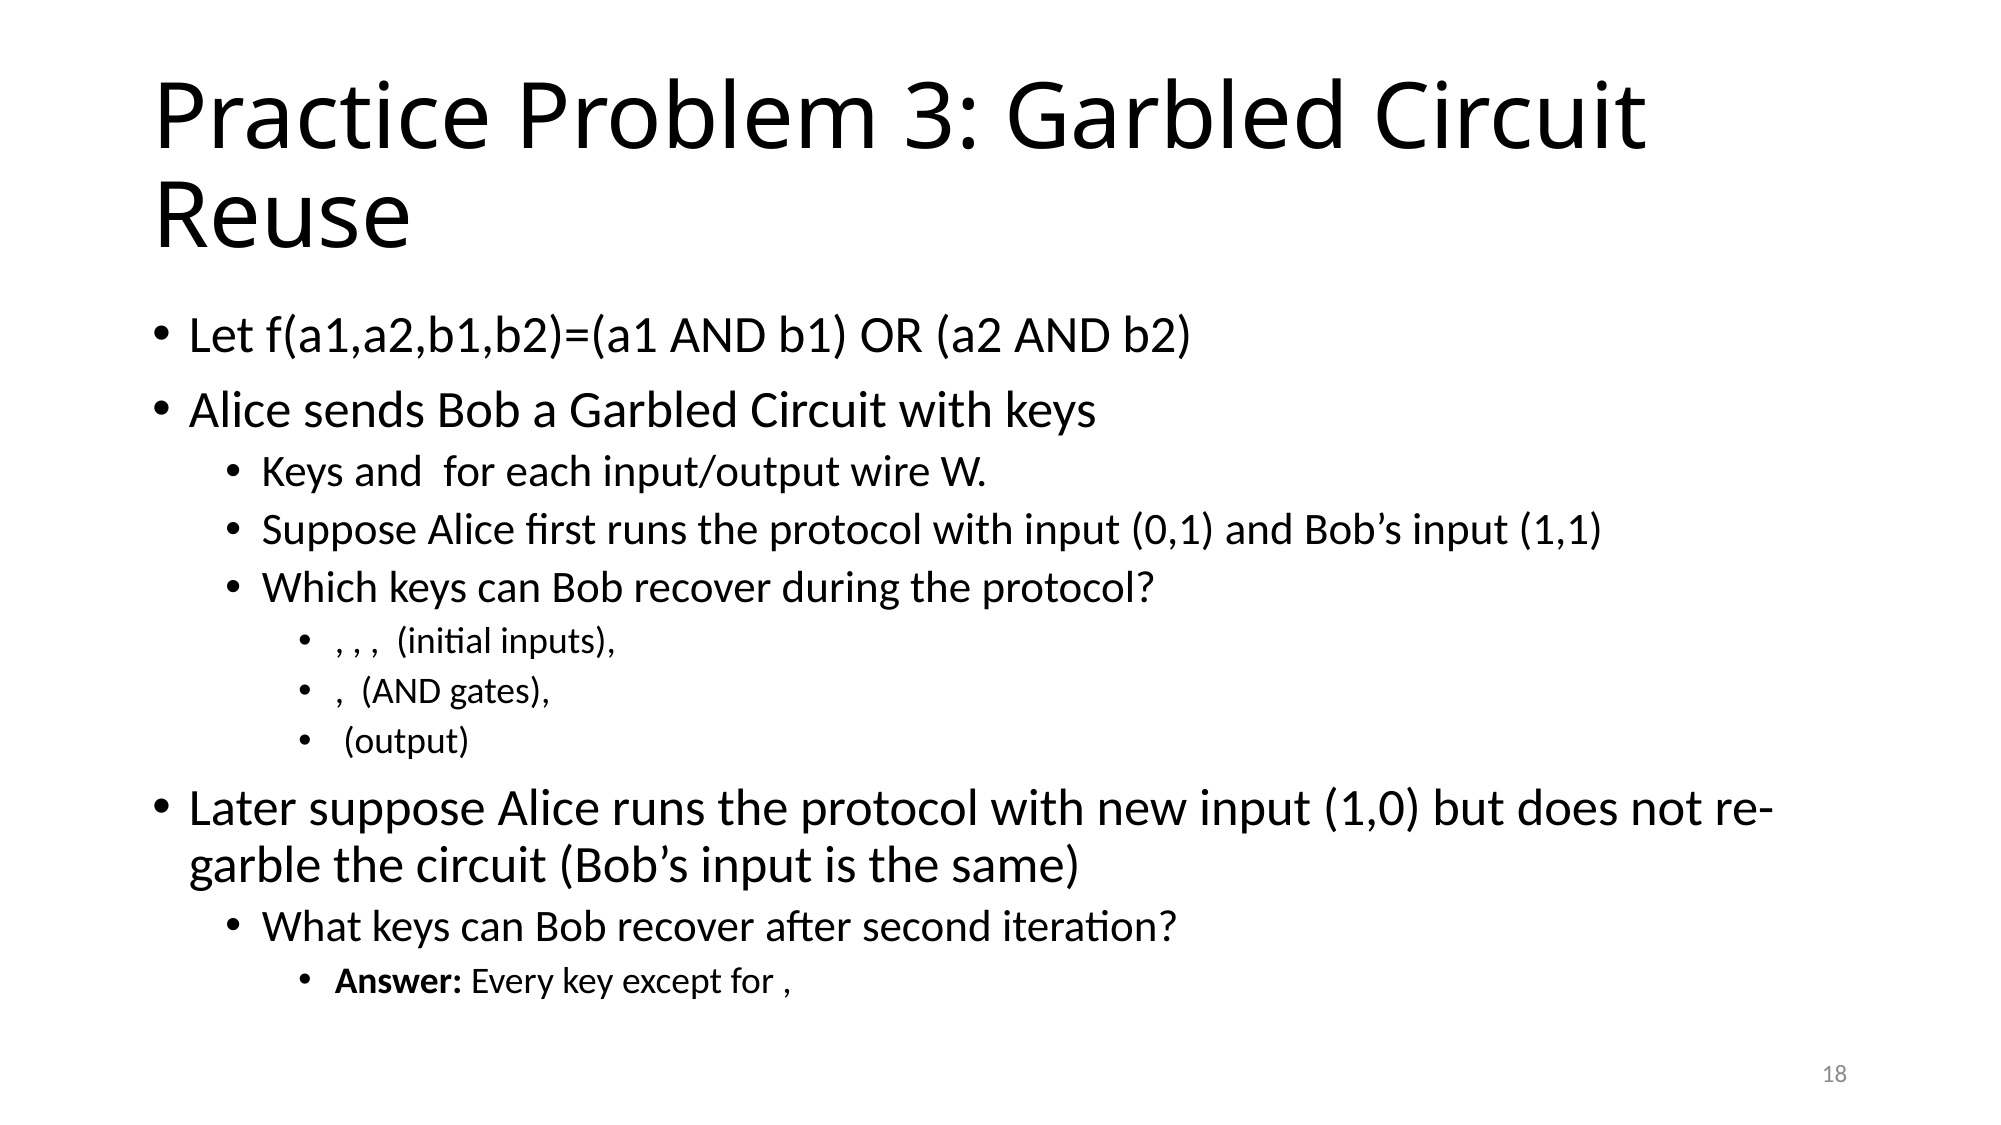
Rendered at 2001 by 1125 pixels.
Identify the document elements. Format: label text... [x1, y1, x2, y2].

title Practice Problem 3: Garbled Circuit Reuse [137, 59, 1863, 278]
slide_number 18 [1412, 1042, 1863, 1103]
